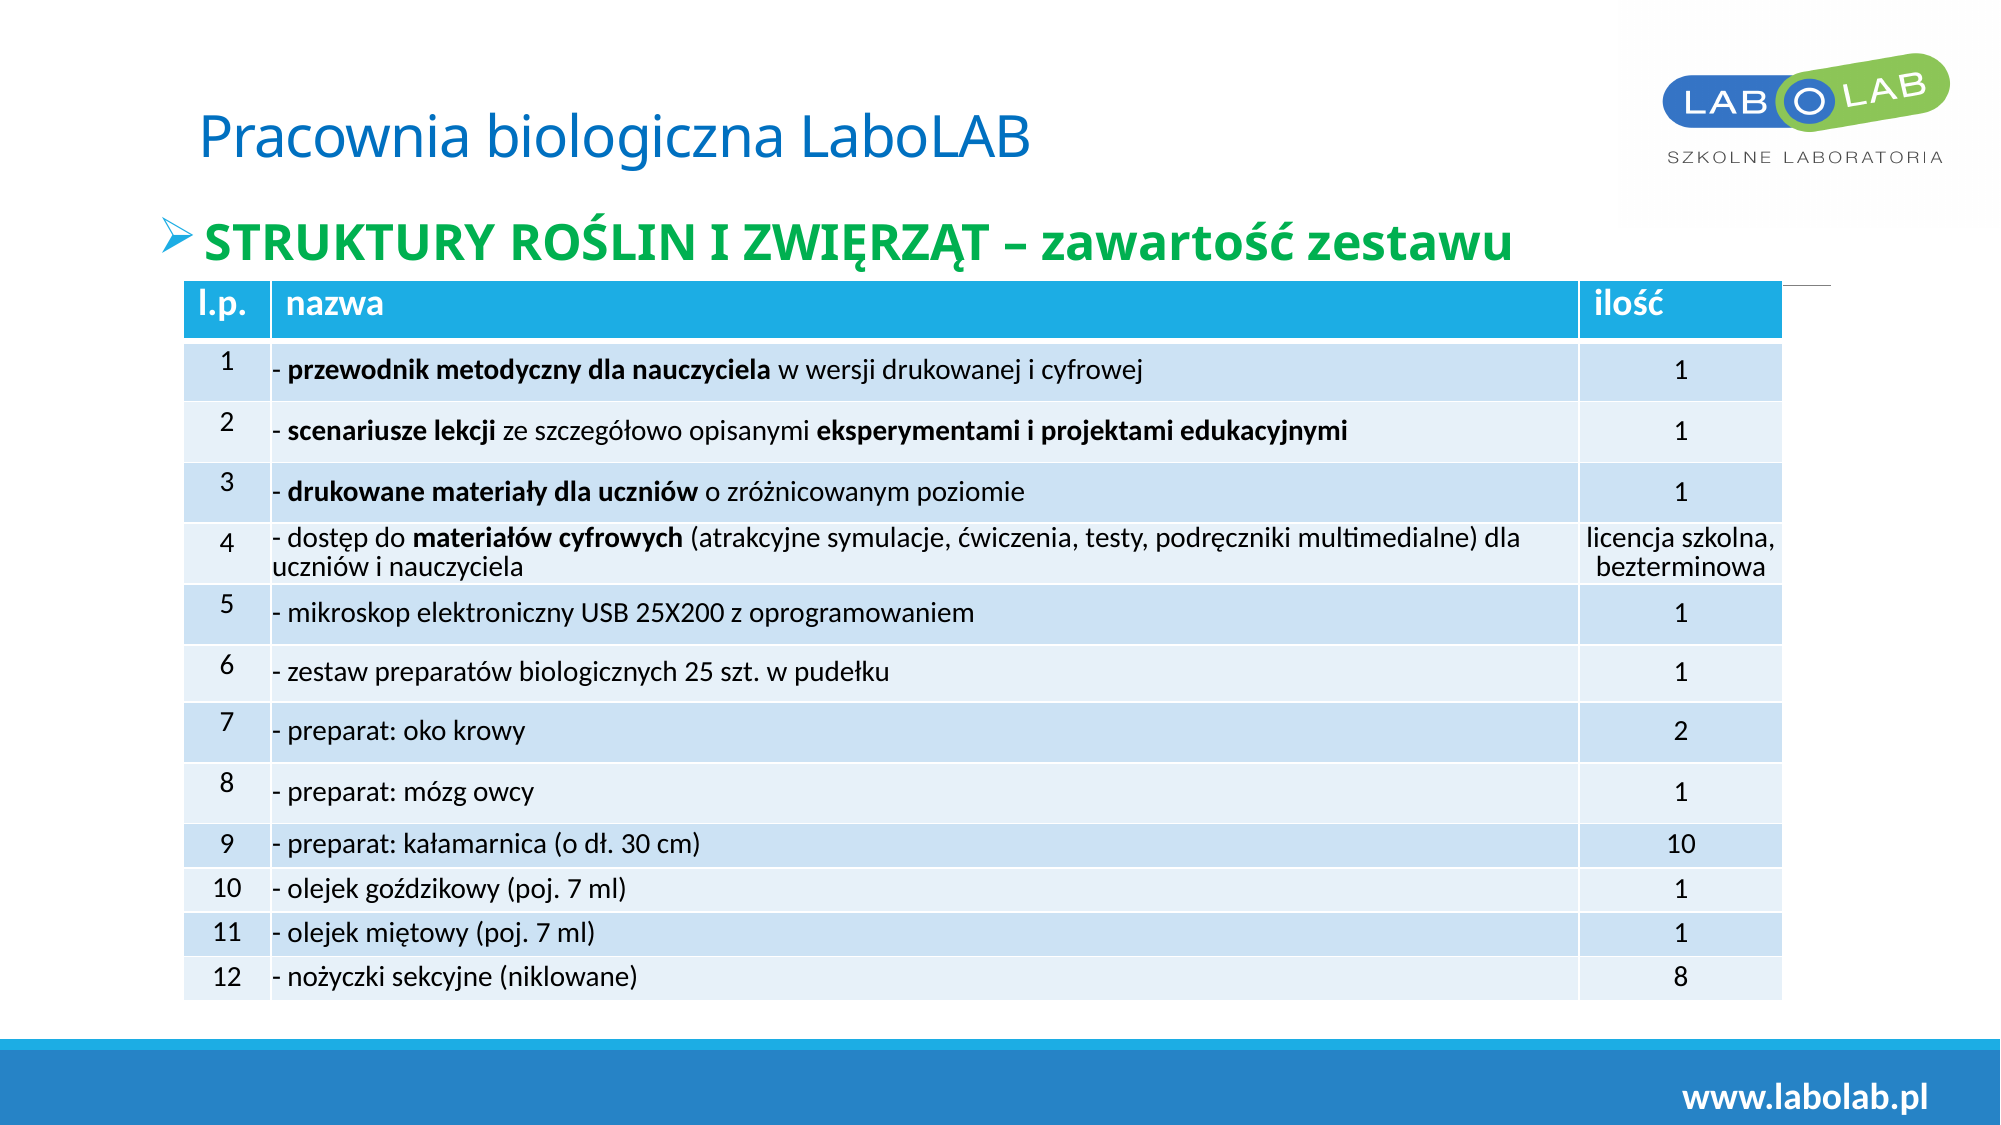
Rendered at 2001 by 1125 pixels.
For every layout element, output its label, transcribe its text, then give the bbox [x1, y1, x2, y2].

table_cell - zestaw preparatów biologicznych 25 szt. w pudełku [272, 646, 1578, 701]
table_cell 1 [184, 344, 270, 401]
table_cell 1 [1580, 764, 1782, 823]
table_cell - drukowane materiały dla uczniów o zróżnicowanym poziomie [272, 463, 1578, 522]
table_cell 8 [184, 764, 270, 823]
table_cell 7 [184, 703, 270, 762]
table_cell - dostęp do materiałów cyfrowych (atrakcyjne symulacje, ćwiczenia, testy, podręczniki multimedialne) dla uczniów i nauczyciela [272, 524, 1578, 583]
table_cell - scenariusze lekcji ze szczegółowo opisanymi eksperymentami i projektami edukacyjnymi [272, 402, 1578, 462]
table_cell 10 [184, 869, 270, 911]
list STRUKTURY ROŚLIN I ZWIĘRZĄT – zawartość zestawu [157, 210, 1808, 280]
table_header l.p. [184, 281, 270, 338]
table_header nazwa [272, 281, 1578, 338]
table_cell 1 [1580, 344, 1782, 401]
table_cell licencja szkolna, bezterminowa [1580, 524, 1782, 583]
table_cell 10 [1580, 824, 1782, 867]
table_cell 1 [1580, 463, 1782, 522]
table_cell - preparat: kałamarnica (o dł. 30 cm) [272, 824, 1578, 867]
table_cell 2 [184, 402, 270, 462]
table_cell - mikroskop elektroniczny USB 25X200 z oprogramowaniem [272, 585, 1578, 644]
table_cell - przewodnik metodyczny dla nauczyciela w wersji drukowanej i cyfrowej [272, 344, 1578, 401]
table_header ilość [1580, 281, 1782, 338]
table_cell 9 [184, 824, 270, 867]
table_cell - nożyczki sekcyjne (niklowane) [272, 957, 1578, 1000]
table_cell 6 [184, 646, 270, 701]
table_cell 1 [1580, 585, 1782, 644]
title Pracownia biologiczna LaboLAB [183, 81, 1614, 178]
table_cell 3 [184, 463, 270, 522]
table_cell - preparat: oko krowy [272, 703, 1578, 762]
table_cell 8 [1580, 957, 1782, 1000]
table_cell 4 [184, 524, 270, 583]
table_cell 1 [1580, 646, 1782, 701]
table_cell 1 [1580, 869, 1782, 911]
table_cell 11 [184, 913, 270, 956]
table_cell 12 [184, 957, 270, 1000]
table_cell 1 [1580, 913, 1782, 956]
table_cell 5 [184, 585, 270, 644]
table_cell 2 [1580, 703, 1782, 762]
table_cell 1 [1580, 402, 1782, 462]
table_cell - olejek goździkowy (poj. 7 ml) [272, 869, 1578, 911]
table_cell - olejek miętowy (poj. 7 ml) [272, 913, 1578, 956]
text_box www.labolab.pl [1611, 1064, 2000, 1125]
table_cell - preparat: mózg owcy [272, 764, 1578, 823]
picture [1617, 0, 2000, 228]
